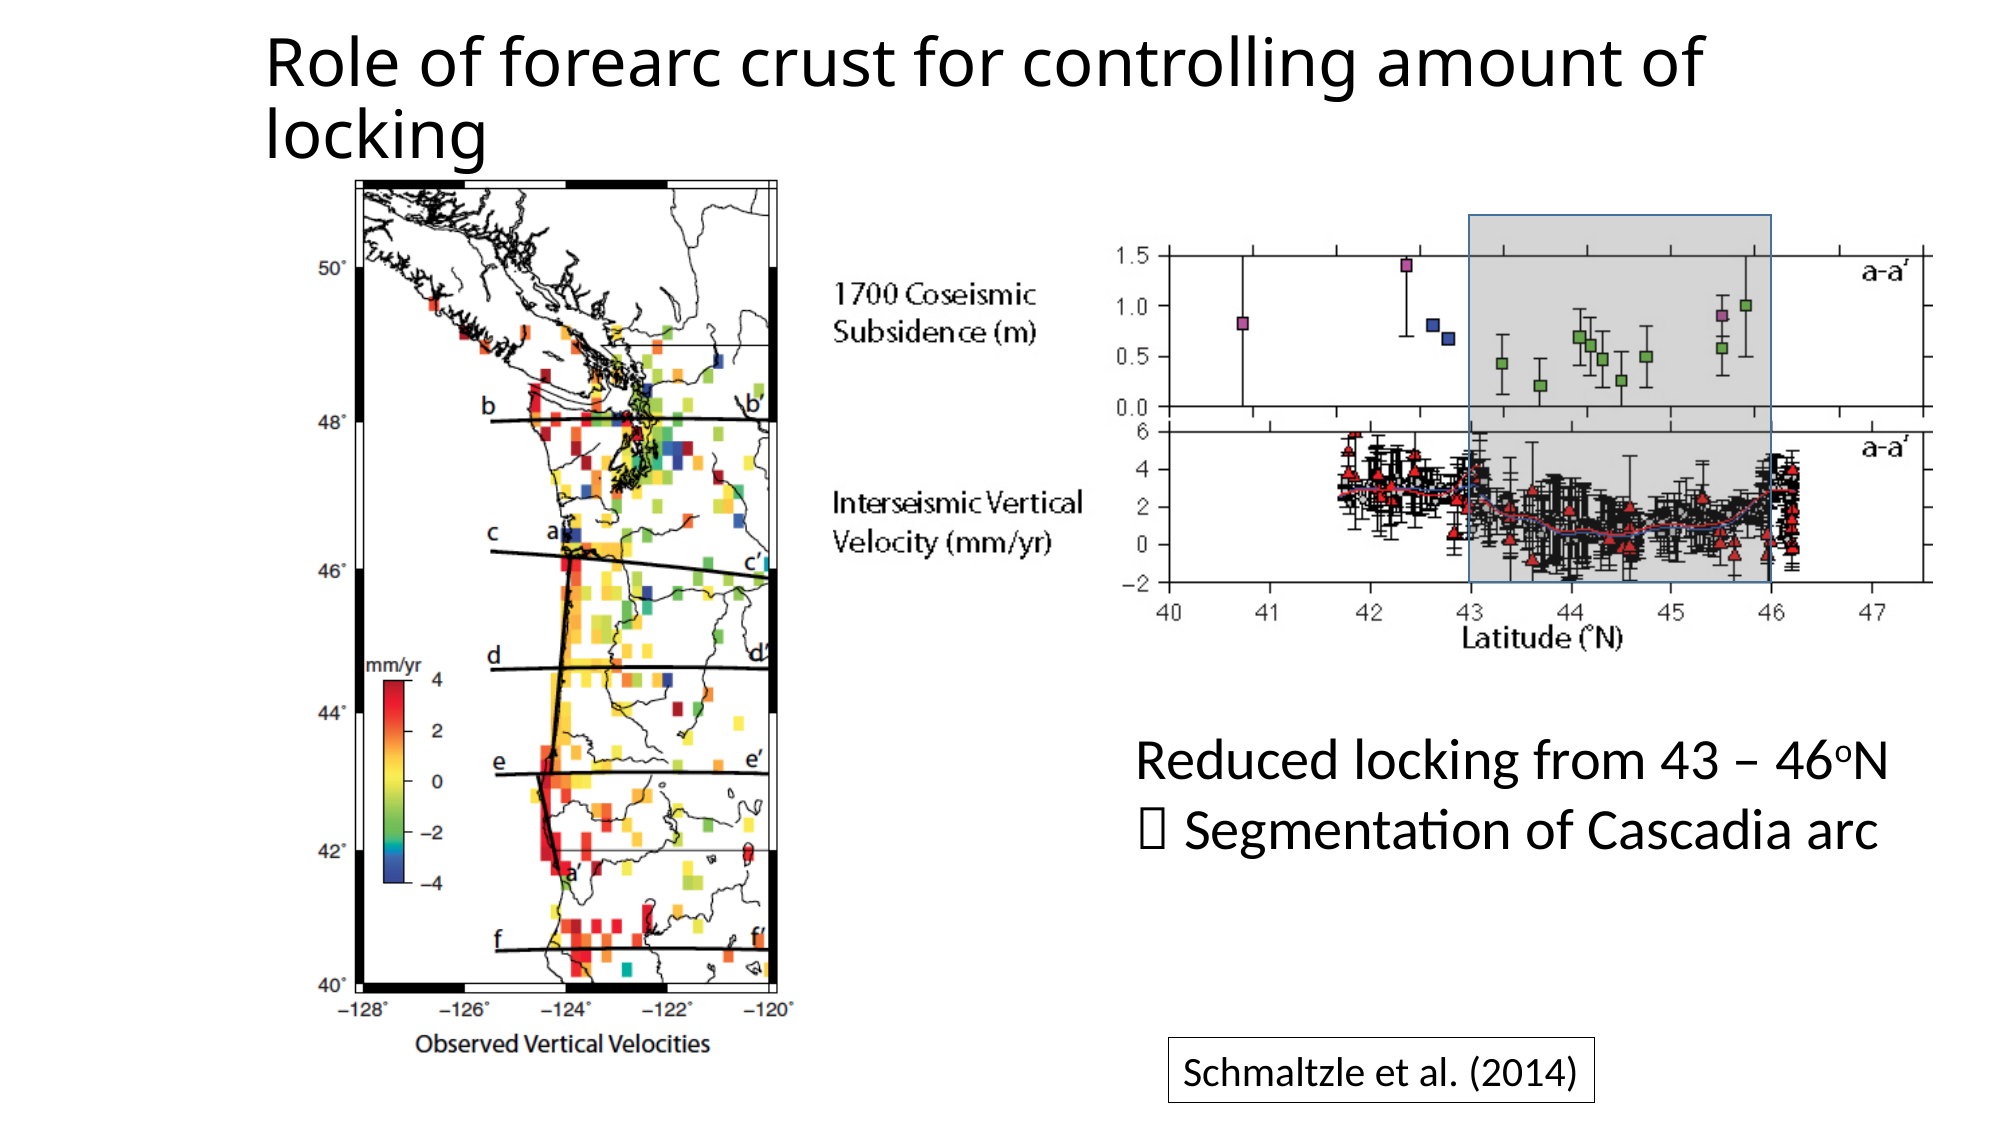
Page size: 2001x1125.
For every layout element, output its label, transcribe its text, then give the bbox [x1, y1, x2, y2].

picture [304, 176, 806, 1062]
text_box Reduced locking from 43 – 46oN  Segmentation of Cascadia arc [1121, 713, 1905, 869]
picture [833, 194, 1933, 657]
title Role of forearc crust for controlling amount of locking [249, 6, 1771, 195]
text_box Schmaltzle et al. (2014) [1168, 1037, 1595, 1103]
